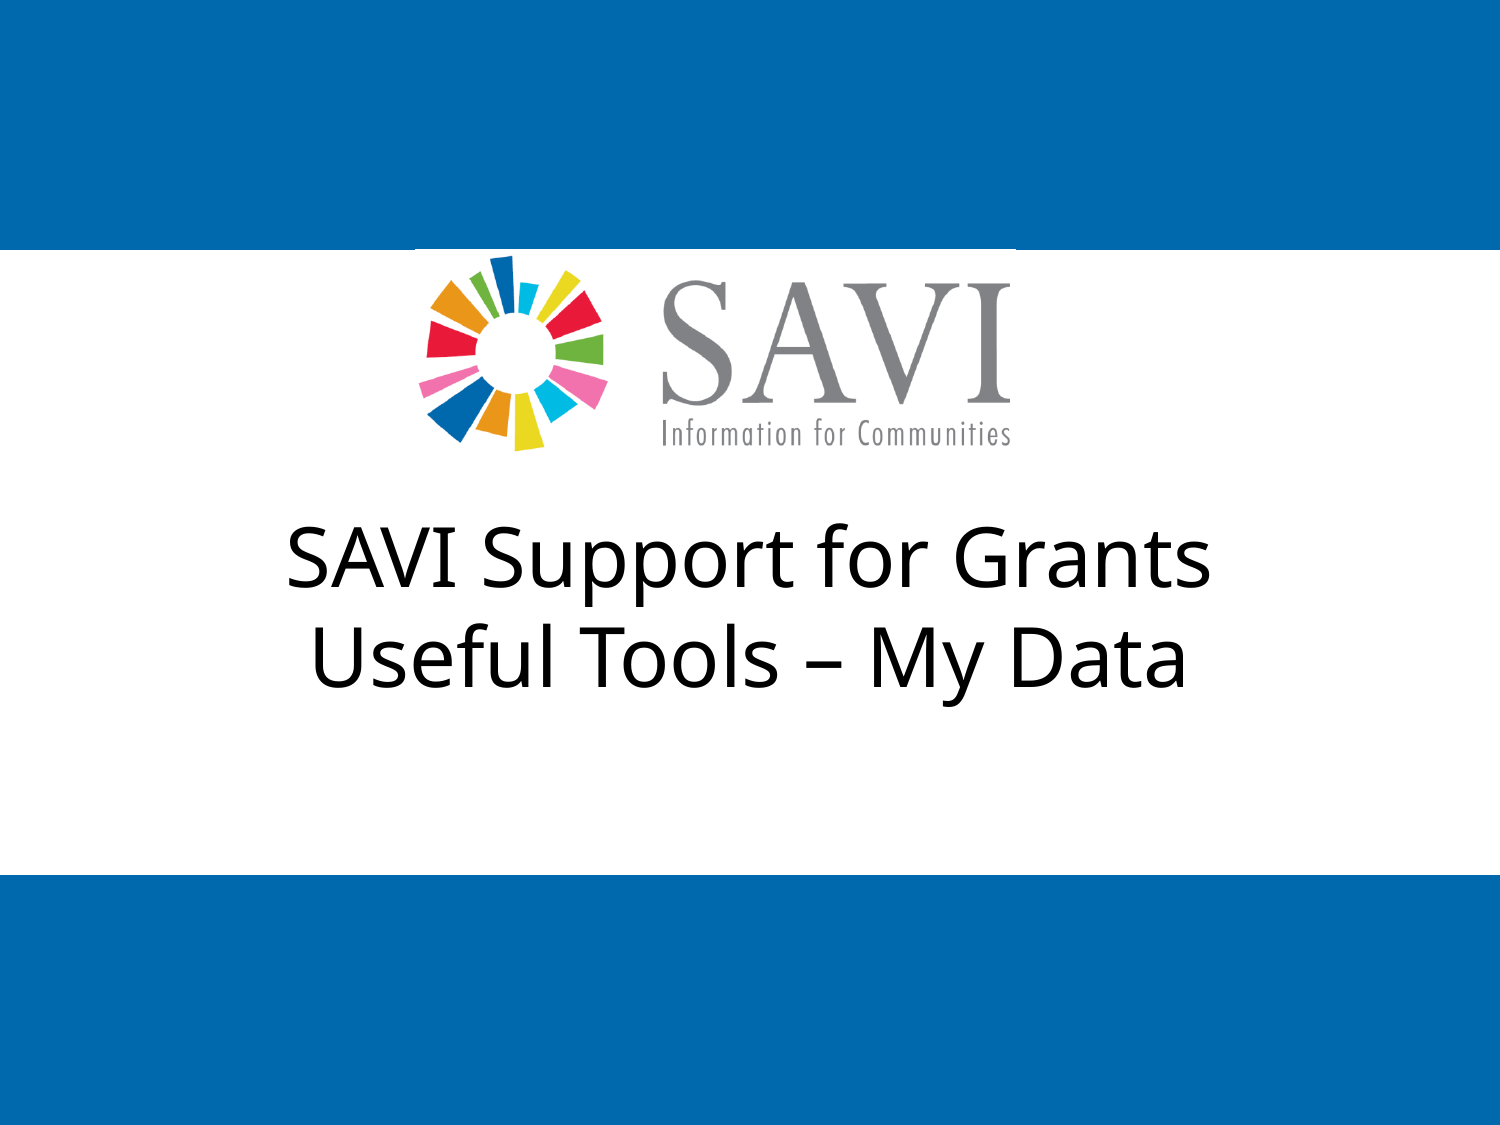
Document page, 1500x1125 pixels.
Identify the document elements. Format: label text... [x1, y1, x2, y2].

picture [415, 249, 1016, 454]
title SAVI Support for Grants Useful Tools – My Data [112, 483, 1388, 726]
